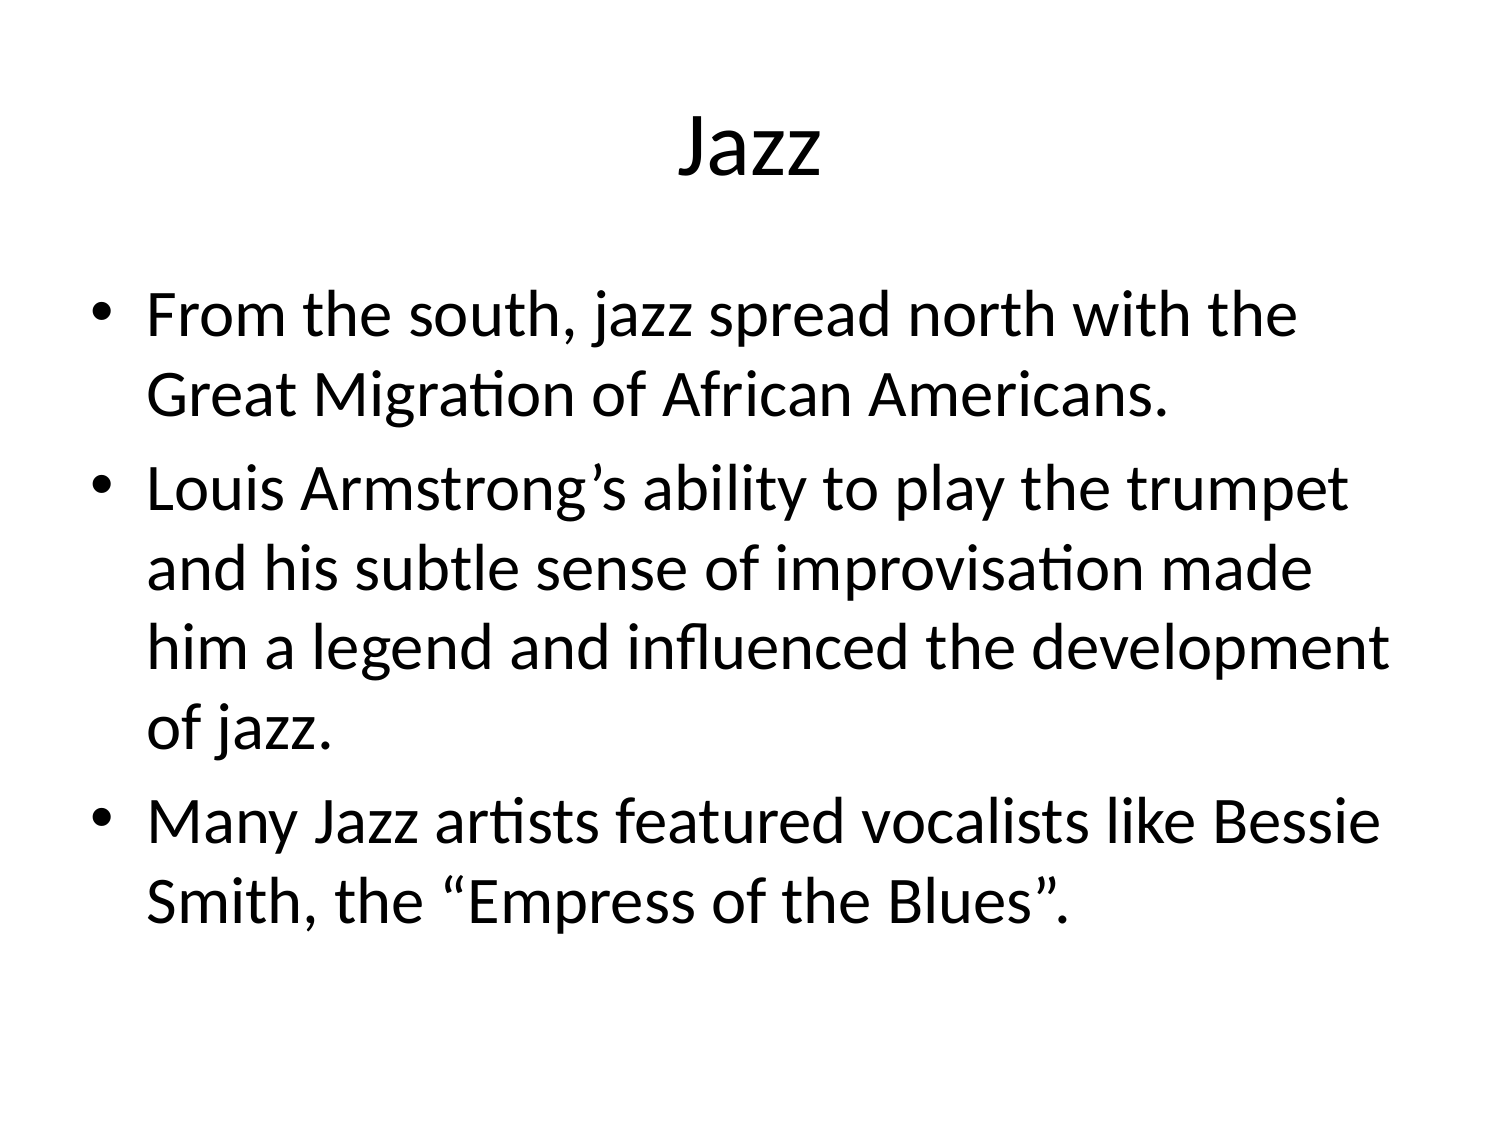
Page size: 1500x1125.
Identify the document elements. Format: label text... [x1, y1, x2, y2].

list From the south, jazz spread north with the Great Migration of African Americans. Louis Armstrong’s ability to play the trumpet and his subtle sense of improvisation made him a legend and influenced the development of jazz. Many Jazz artists featured vocalists like Bessie Smith, the “Empress of the Blues”. [75, 262, 1425, 1005]
title Jazz [75, 45, 1425, 233]
